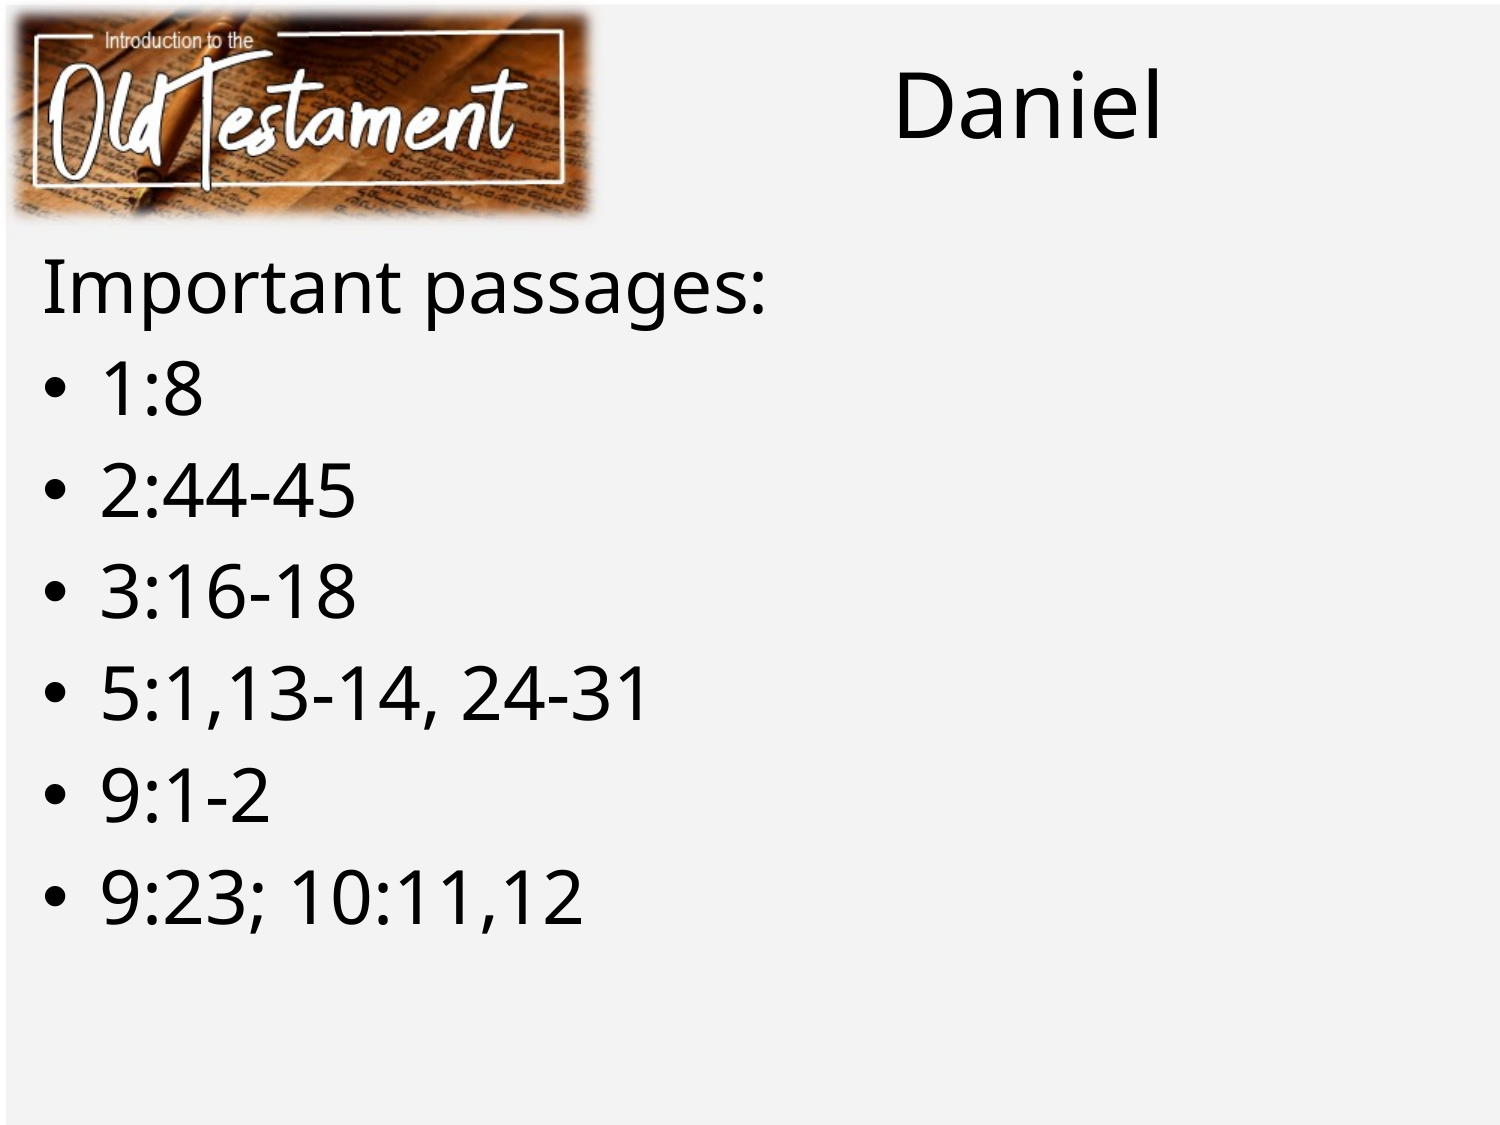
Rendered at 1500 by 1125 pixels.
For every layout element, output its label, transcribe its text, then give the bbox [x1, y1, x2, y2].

title Daniel [585, 18, 1472, 201]
picture [0, 0, 1500, 1125]
list Important passages: 1:8 2:44-45 3:16-18 5:1,13-14, 24-31 9:1-2 9:23; 10:11,12 [27, 241, 1472, 1107]
